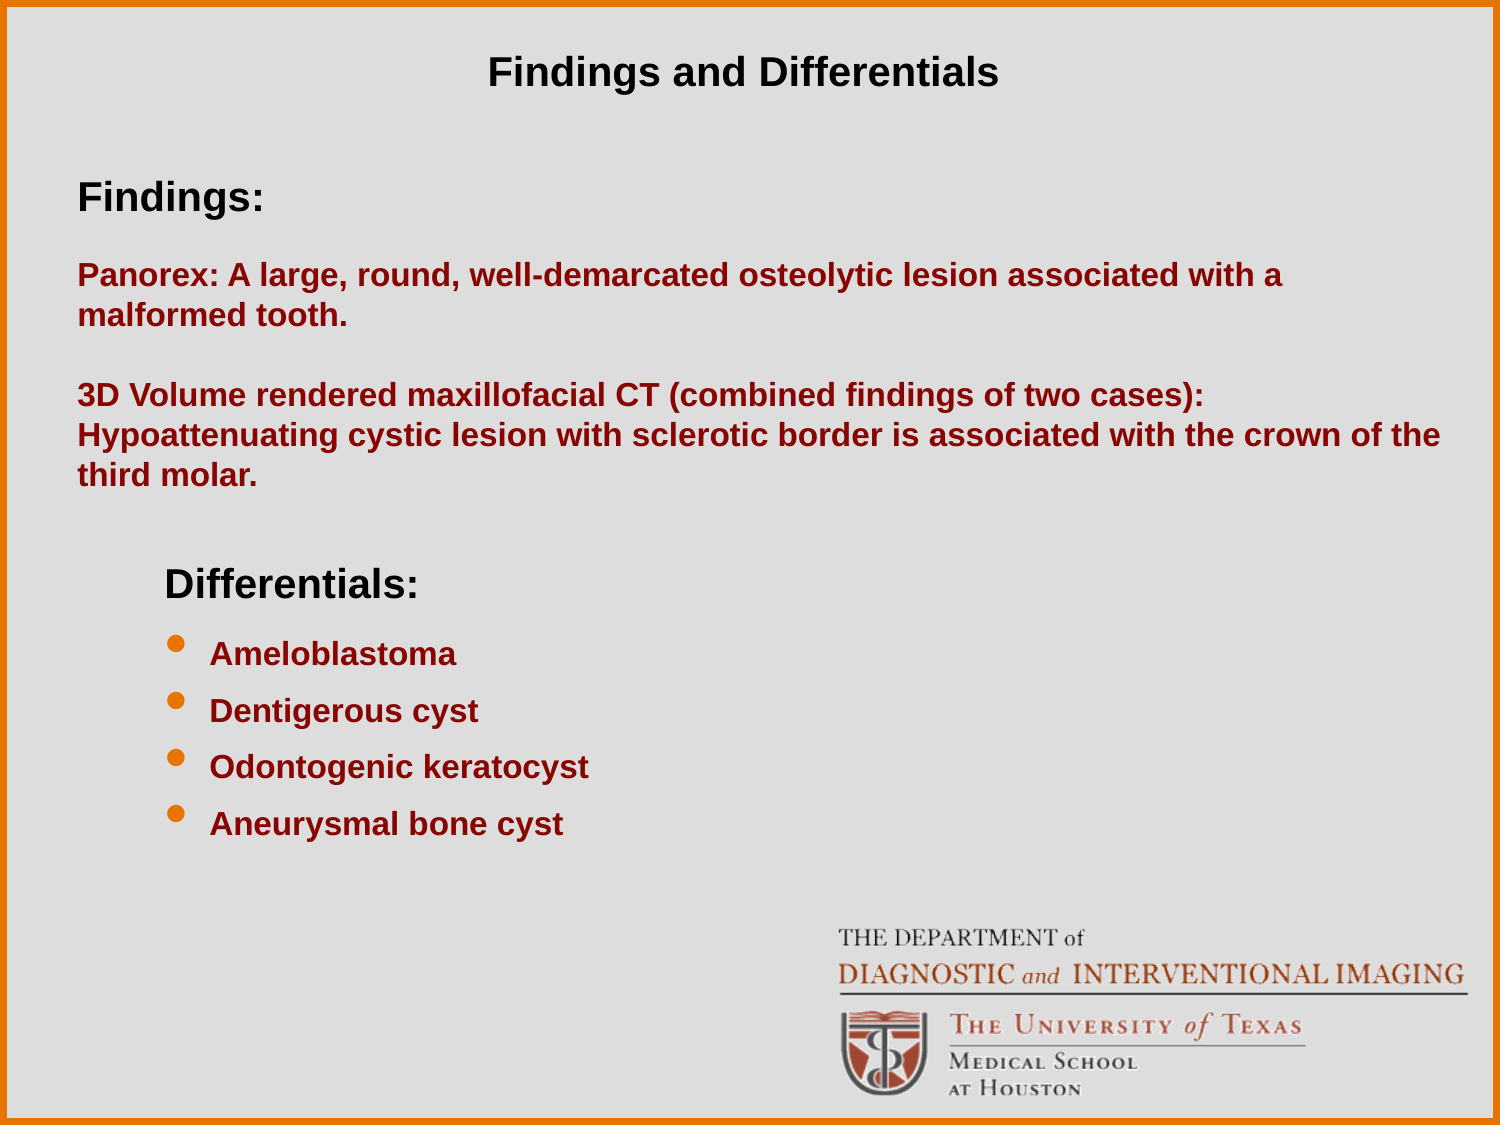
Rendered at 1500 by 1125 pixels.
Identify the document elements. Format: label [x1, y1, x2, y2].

picture [824, 924, 1482, 1107]
text_box [0, 0, 1500, 1125]
